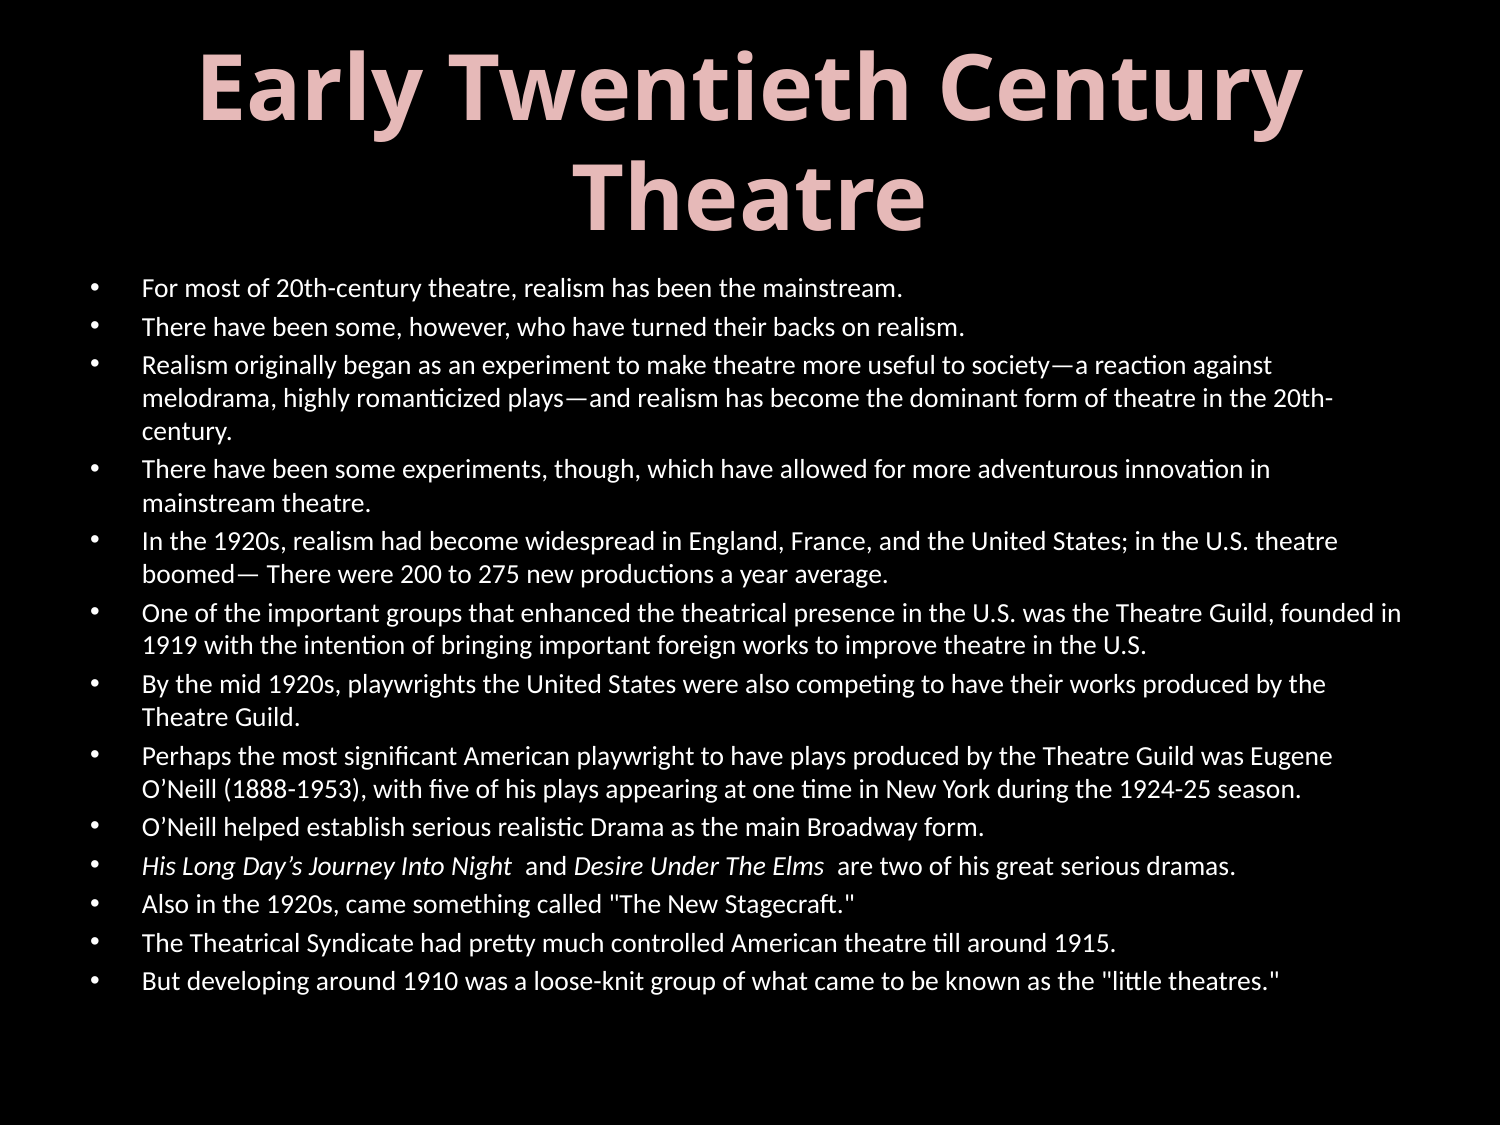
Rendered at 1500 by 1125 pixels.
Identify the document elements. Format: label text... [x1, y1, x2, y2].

list For most of 20th-century theatre, realism has been the mainstream. There have been some, however, who have turned their backs on realism. Realism originally began as an experiment to make theatre more useful to society—a reaction against melodrama, highly romanticized plays—and realism has become the dominant form of theatre in the 20th-century. There have been some experiments, though, which have allowed for more adventurous innovation in mainstream theatre. In the 1920s, realism had become widespread in England, France, and the United States; in the U.S. theatre boomed— There were 200 to 275 new productions a year average. One of the important groups that enhanced the theatrical presence in the U.S. was the Theatre Guild, founded in 1919 with the intention of bringing important foreign works to improve theatre in the U.S. By the mid 1920s, playwrights the United States were also competing to have their works produced by the Theatre Guild. Perhaps the most significant American playwright to have plays produced by the Theatre Guild was Eugene O’Neill (1888-1953), with five of his plays appearing at one time in New York during the 1924-25 season. O’Neill helped establish serious realistic Drama as the main Broadway form. His Long Day’s Journey Into Night and Desire Under The Elms are two of his great serious dramas. Also in the 1920s, came something called "The New Stagecraft." The Theatrical Syndicate had pretty much controlled American theatre till around 1915. But developing around 1910 was a loose-knit group of what came to be known as the "little theatres." [75, 262, 1425, 1005]
title Early Twentieth Century Theatre [75, 45, 1425, 233]
